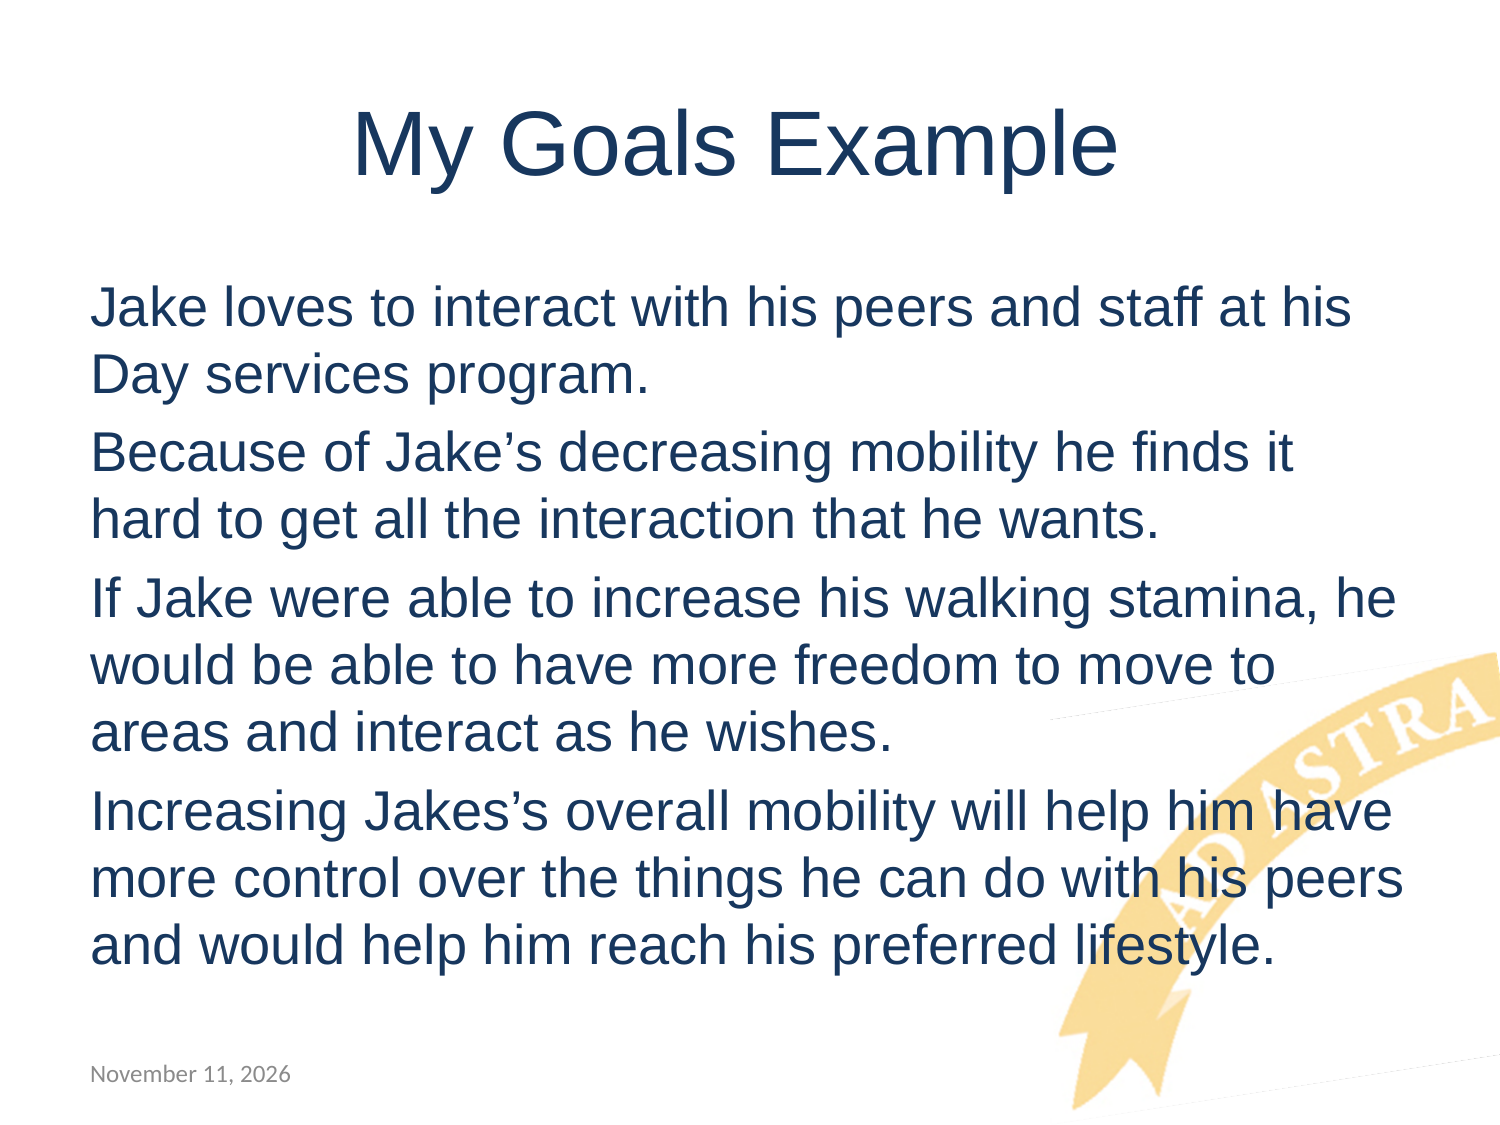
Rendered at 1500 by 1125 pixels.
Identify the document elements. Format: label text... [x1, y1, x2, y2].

picture [1050, 650, 1500, 1125]
list Jake loves to interact with his peers and staff at his Day services program. Because of Jake’s decreasing mobility he finds it hard to get all the interaction that he wants. If Jake were able to increase his walking stamina, he would be able to have more freedom to move to areas and interact as he wishes. Increasing Jakes’s overall mobility will help him have more control over the things he can do with his peers and would help him reach his preferred lifestyle. [75, 262, 1425, 1005]
title My Goals Example [75, 45, 1425, 233]
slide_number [75, 1042, 425, 1103]
